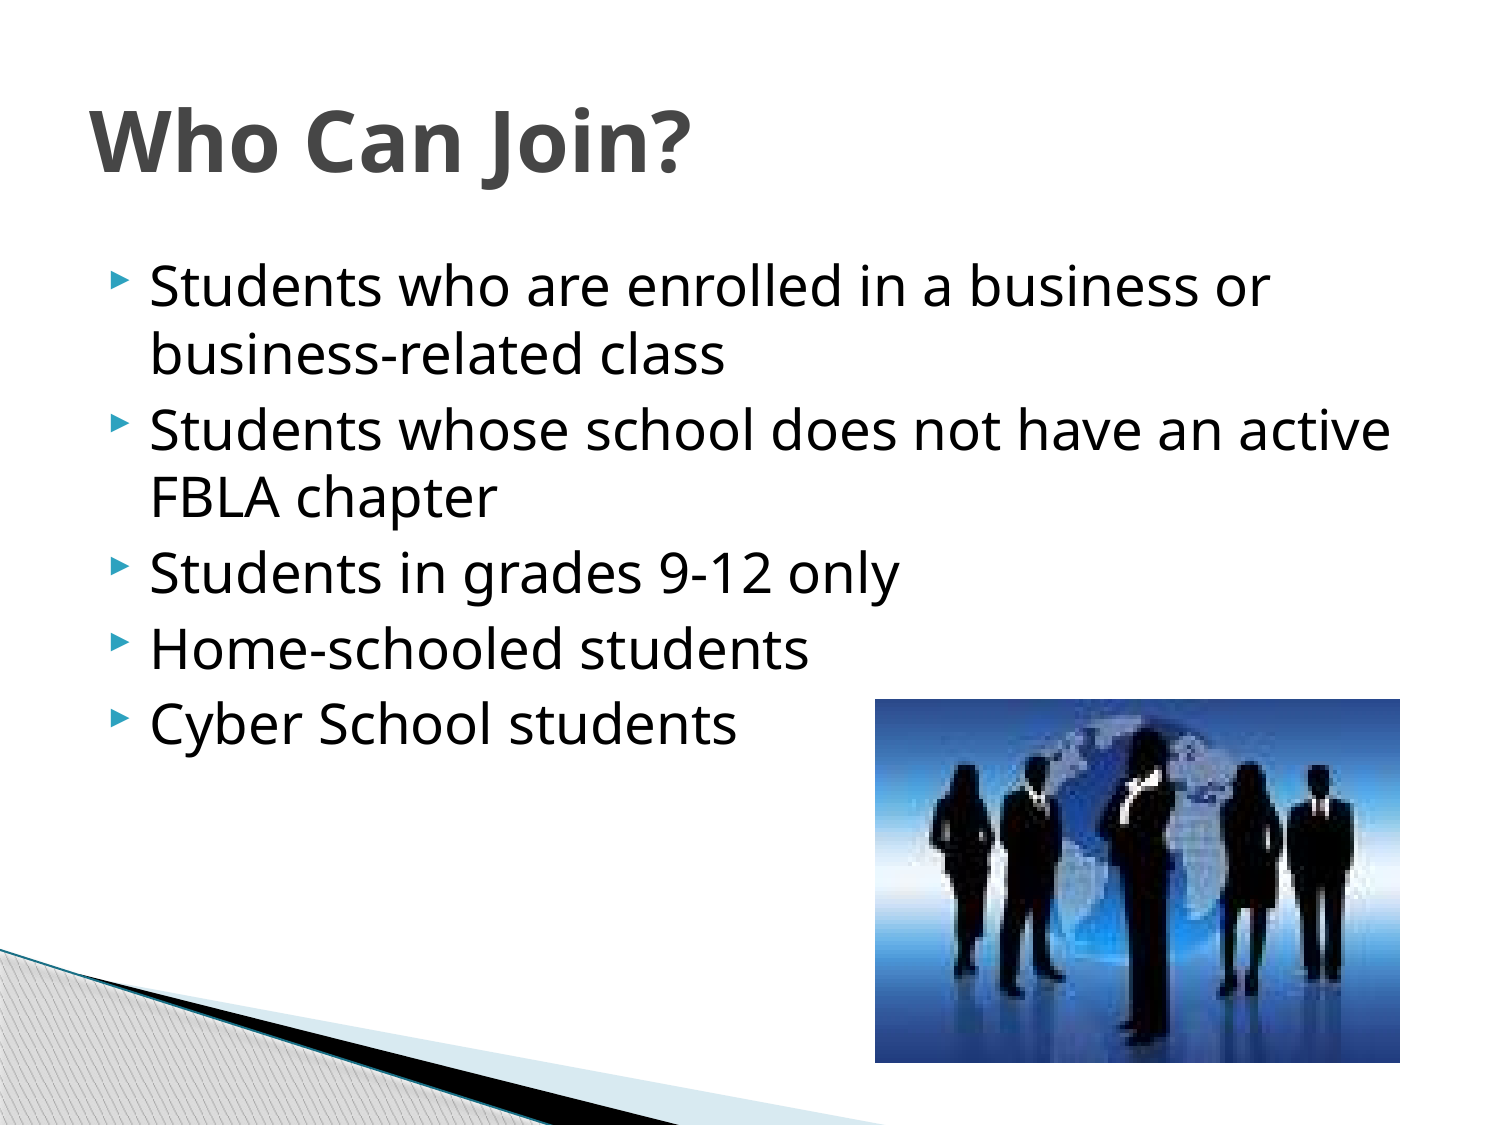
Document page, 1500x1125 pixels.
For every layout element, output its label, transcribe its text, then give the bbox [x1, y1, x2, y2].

title Who Can Join? [75, 45, 1425, 233]
list Students who are enrolled in a business or business-related class Students whose school does not have an active FBLA chapter Students in grades 9-12 only Home-schooled students Cyber School students [75, 243, 1425, 986]
picture [874, 699, 1401, 1063]
